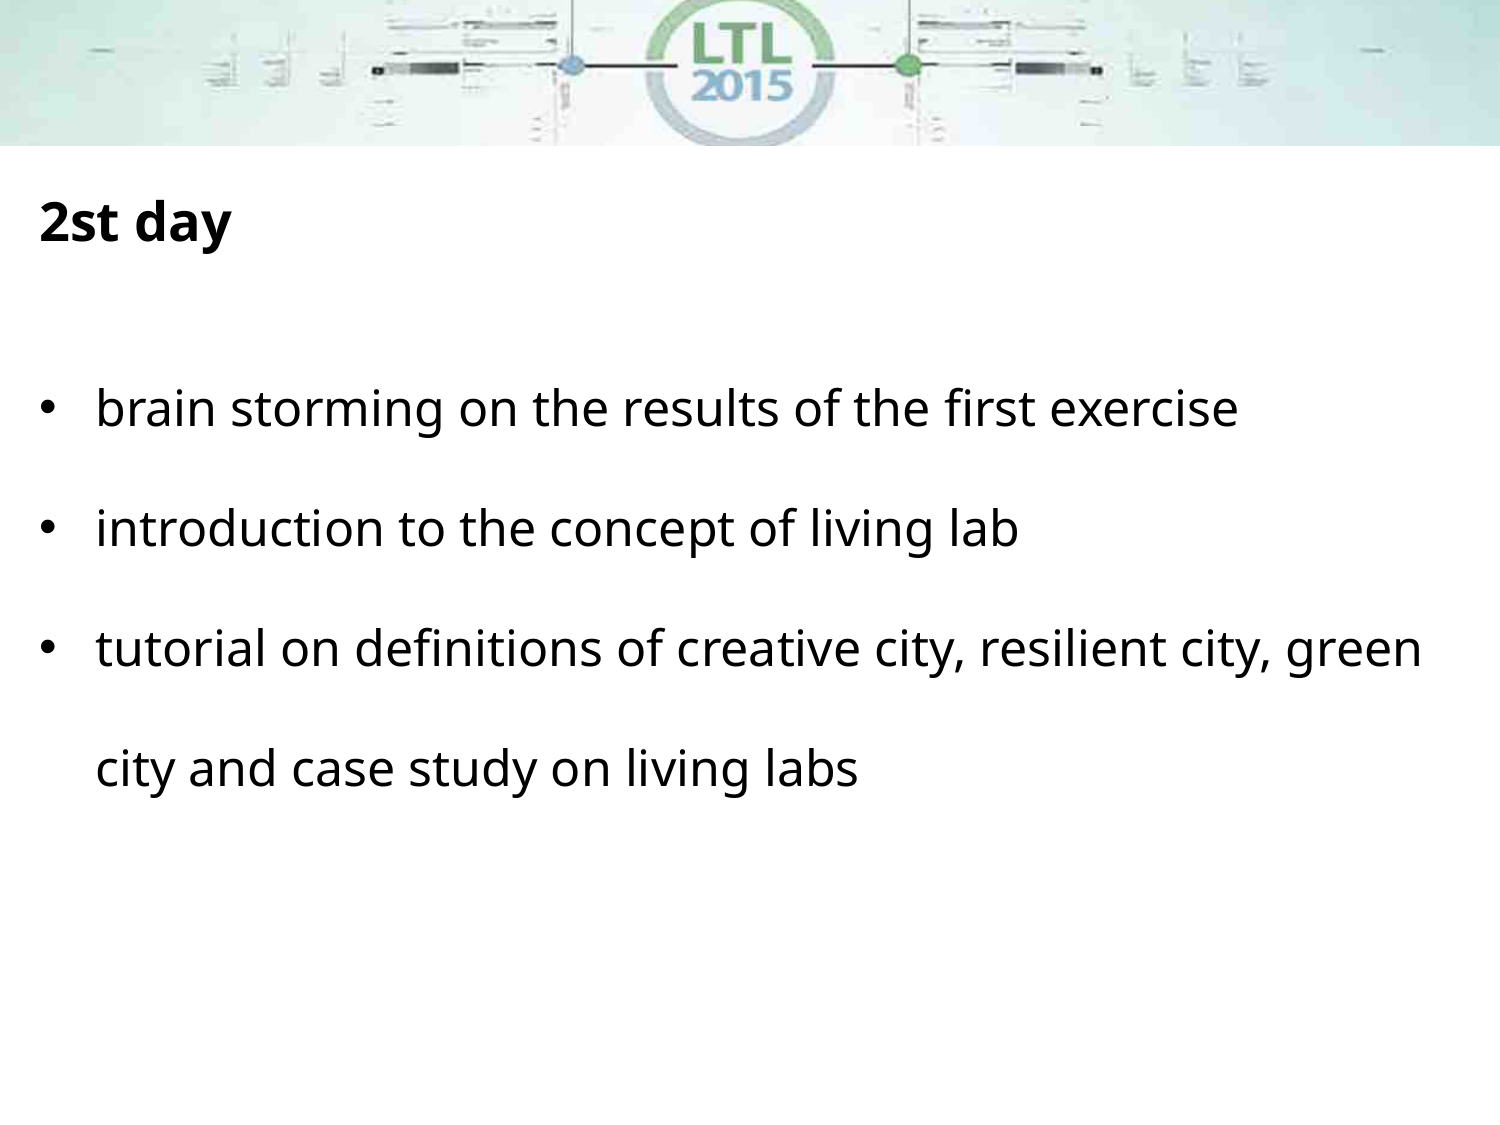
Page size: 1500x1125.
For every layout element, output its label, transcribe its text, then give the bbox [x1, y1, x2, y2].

text_box 2st day brain storming on the results of the first exercise introduction to the concept of living lab tutorial on definitions of creative city, resilient city, green city and case study on living labs [24, 179, 1500, 805]
picture [0, 0, 1500, 147]
